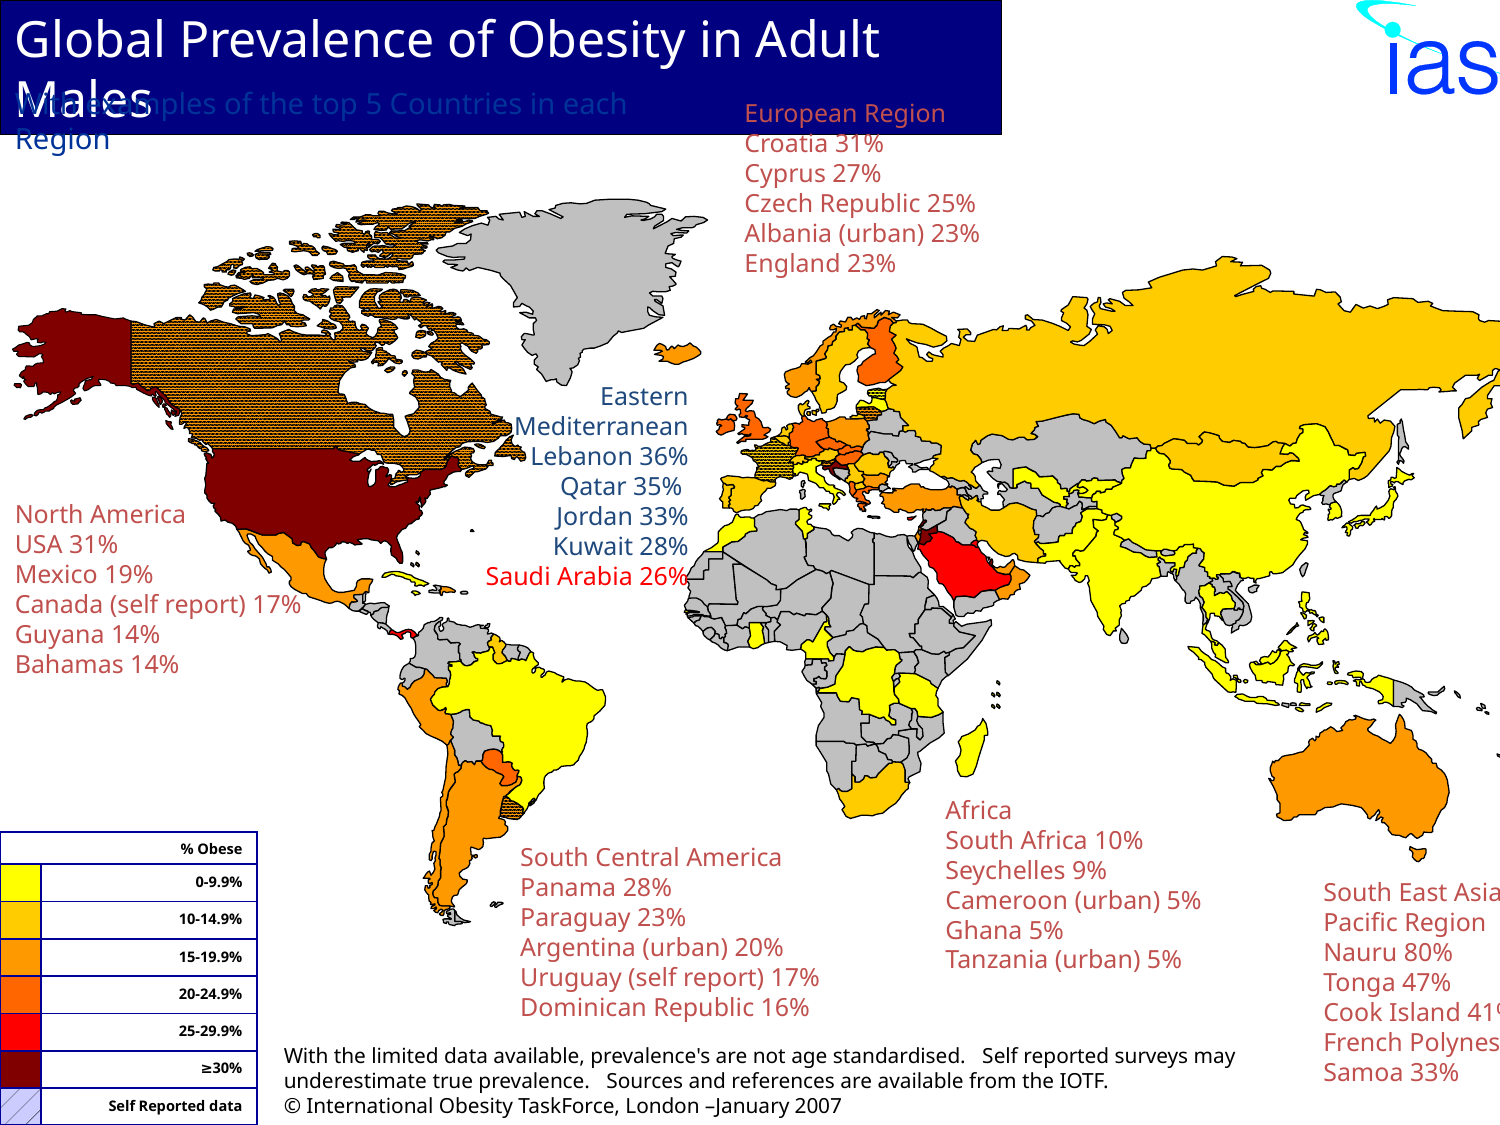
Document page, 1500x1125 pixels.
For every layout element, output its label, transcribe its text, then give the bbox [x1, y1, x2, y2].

text_box [362, 591, 367, 604]
text_box North America USA 31% Mexico 19% Canada (self report) 17% Guyana 14% Bahamas 14% [0, 491, 328, 686]
text_box [801, 615, 834, 660]
text_box [1175, 549, 1212, 625]
text_box [1353, 521, 1366, 529]
text_box [894, 679, 900, 688]
text_box [812, 653, 846, 689]
text_box [801, 659, 827, 685]
text_box [854, 452, 895, 475]
text_box [792, 458, 846, 505]
text_box [920, 508, 951, 530]
text_box [895, 651, 918, 674]
text_box [1210, 641, 1229, 663]
text_box [761, 623, 769, 644]
text_box [377, 622, 392, 634]
table_cell 15-19.9% [42, 940, 256, 975]
text_box [777, 423, 793, 438]
text_box [723, 509, 816, 589]
text_box [899, 713, 945, 783]
text_box [481, 749, 518, 785]
text_box [388, 629, 417, 640]
text_box [763, 569, 834, 618]
text_box [821, 458, 836, 466]
text_box [816, 693, 876, 747]
text_box [996, 565, 1030, 600]
text_box [856, 397, 888, 411]
text_box [816, 437, 845, 450]
text_box [789, 415, 828, 456]
text_box [798, 400, 811, 417]
text_box [487, 634, 506, 663]
table_header % Obese [1, 833, 256, 863]
text_box [805, 526, 875, 584]
text_box [434, 617, 494, 665]
text_box [855, 482, 865, 489]
picture [1355, 0, 1500, 97]
text_box [941, 477, 972, 490]
text_box [1112, 514, 1121, 521]
text_box [913, 649, 950, 689]
text_box [704, 551, 722, 570]
text_box [1121, 540, 1156, 557]
text_box [1299, 702, 1310, 706]
text_box [1221, 572, 1252, 634]
text_box [719, 484, 734, 509]
text_box [766, 617, 781, 643]
text_box [861, 704, 913, 744]
table_cell ≥30% [42, 1052, 256, 1087]
text_box [720, 475, 776, 513]
text_box [430, 647, 606, 814]
text_box [1233, 675, 1242, 683]
text_box [833, 467, 849, 482]
text_box [723, 625, 751, 651]
table_cell [1, 865, 40, 901]
table_cell [1, 977, 40, 1013]
text_box [748, 622, 765, 649]
text_box [877, 735, 909, 763]
text_box [861, 473, 890, 487]
text_box [442, 909, 463, 926]
text_box [971, 540, 979, 547]
text_box [950, 614, 956, 623]
text_box [693, 615, 726, 638]
text_box [740, 437, 797, 481]
text_box [1234, 693, 1280, 706]
text_box [494, 902, 503, 908]
text_box [1307, 628, 1329, 645]
text_box [784, 315, 900, 398]
text_box [1221, 609, 1243, 626]
text_box [1332, 660, 1340, 674]
text_box [1254, 640, 1297, 664]
text_box [411, 590, 421, 596]
text_box [997, 482, 1060, 516]
text_box [860, 431, 941, 473]
text_box South Central America Panama 28% Paraguay 23% Argentina (urban) 20% Uruguay (self report) 17% Dominican Republic 16% [505, 834, 872, 1029]
text_box [699, 551, 742, 606]
text_box European Region Croatia 31% Cyprus 27% Czech Republic 25% Albania (urban) 23% England 23% [729, 90, 1049, 315]
text_box [867, 515, 880, 519]
table_cell 10-14.9% [42, 902, 256, 938]
text_box [397, 668, 453, 745]
text_box [703, 628, 715, 640]
text_box [964, 485, 988, 501]
text_box [1161, 550, 1174, 555]
text_box [428, 585, 441, 593]
text_box [1454, 690, 1461, 699]
table_cell Self Reported data [42, 1089, 256, 1124]
text_box [362, 602, 390, 615]
text_box [716, 418, 735, 436]
text_box Africa South Africa 10% Seychelles 9% Cameroon (urban) 5% Ghana 5% Tanzania (urban) 5% [930, 786, 1274, 1012]
text_box With examples of the top 5 Countries in each Region [0, 78, 695, 163]
text_box [1299, 562, 1309, 577]
text_box [804, 448, 840, 461]
text_box [735, 393, 771, 444]
text_box [687, 615, 701, 623]
text_box [799, 489, 806, 500]
text_box [450, 710, 503, 765]
text_box [773, 436, 790, 446]
text_box [1281, 702, 1290, 708]
text_box [894, 674, 944, 718]
text_box [1320, 481, 1346, 505]
text_box [856, 318, 902, 386]
table_cell [1, 1089, 40, 1124]
text_box [917, 531, 1011, 602]
text_box [878, 484, 891, 492]
text_box [1341, 523, 1353, 537]
text_box [518, 645, 531, 660]
text_box [849, 413, 865, 418]
text_box [349, 594, 366, 612]
text_box [959, 495, 1045, 563]
text_box [914, 526, 921, 543]
text_box [381, 571, 429, 587]
text_box [1300, 612, 1307, 619]
text_box [1187, 646, 1237, 693]
text_box [775, 611, 827, 651]
text_box [1248, 585, 1260, 593]
text_box [1033, 501, 1097, 543]
text_box [501, 797, 524, 820]
text_box [1334, 680, 1349, 685]
text_box [835, 450, 862, 465]
text_box [907, 515, 917, 521]
text_box [370, 607, 389, 624]
text_box [1409, 846, 1427, 862]
text_box [937, 506, 976, 544]
text_box [1155, 432, 1300, 487]
text_box [853, 486, 879, 512]
text_box [1035, 508, 1107, 569]
text_box [684, 598, 711, 617]
table_cell [1, 902, 40, 938]
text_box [991, 680, 1001, 698]
text_box [328, 578, 373, 609]
table_cell 20-24.9% [42, 977, 256, 1013]
text_box [811, 325, 871, 414]
text_box [1327, 502, 1342, 521]
text_box [1064, 491, 1097, 509]
text_box [439, 586, 456, 596]
text_box [1014, 467, 1087, 507]
text_box [502, 644, 521, 661]
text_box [130, 203, 512, 485]
text_box [860, 572, 935, 652]
text_box [1347, 671, 1393, 707]
text_box [848, 481, 857, 497]
text_box [1286, 622, 1299, 635]
text_box [1396, 418, 1409, 465]
text_box [409, 617, 460, 686]
text_box [884, 452, 897, 465]
text_box [1316, 702, 1332, 713]
text_box [358, 608, 368, 615]
table_cell [1, 1014, 40, 1050]
text_box [1294, 661, 1323, 693]
text_box [918, 525, 938, 544]
text_box [1249, 650, 1295, 686]
text_box [884, 256, 1500, 489]
text_box [924, 595, 953, 616]
text_box [423, 740, 462, 916]
text_box [816, 742, 857, 792]
text_box [796, 507, 814, 539]
text_box [517, 199, 708, 373]
table_cell [1, 940, 40, 975]
text_box [1308, 620, 1315, 626]
text_box [828, 623, 883, 655]
text_box [812, 409, 820, 416]
text_box [1091, 423, 1366, 584]
text_box [822, 570, 869, 637]
text_box South East Asia & Pacific Region Nauru 80% Tonga 47% Cook Island 41% French Polynesia 36% Samoa 33% [1308, 869, 1500, 1124]
text_box [708, 564, 781, 625]
text_box Eastern Mediterranean Lebanon 36% Qatar 35% Jordan 33% Kuwait 28% Saudi Arabia 26% [470, 373, 704, 598]
text_box [1348, 486, 1398, 526]
text_box [867, 388, 886, 399]
text_box [1298, 591, 1319, 617]
text_box [955, 718, 988, 777]
table_cell [1, 1052, 40, 1087]
text_box [892, 674, 901, 681]
text_box Global Prevalence of Obesity in Adult Males [0, 0, 1002, 135]
text_box [1268, 714, 1450, 839]
text_box [790, 456, 808, 464]
text_box [709, 633, 728, 651]
text_box [804, 659, 812, 665]
text_box [1077, 478, 1120, 498]
text_box [1318, 616, 1324, 623]
text_box [826, 416, 870, 448]
text_box [867, 409, 907, 435]
text_box [817, 646, 902, 725]
text_box [1428, 686, 1445, 696]
text_box [873, 533, 921, 577]
text_box [1388, 467, 1415, 488]
text_box [822, 460, 847, 480]
text_box [953, 590, 1000, 617]
text_box [1295, 707, 1304, 712]
text_box [910, 709, 923, 740]
text_box [653, 342, 701, 365]
table_cell 25-29.9% [42, 1014, 256, 1050]
text_box [1198, 583, 1235, 645]
text_box [328, 493, 431, 564]
text_box [818, 503, 831, 511]
text_box With the limited data available, prevalence's are not age standardised. Self reported surveys may underestimate true prevalence. Sources and references are available from the IOTF. © International Obesity TaskForce, London –January 2007 [268, 1034, 1309, 1125]
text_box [12, 308, 181, 430]
text_box [1393, 679, 1437, 714]
text_box [1119, 628, 1129, 644]
text_box [455, 910, 471, 923]
text_box [837, 445, 862, 454]
text_box [845, 463, 864, 484]
text_box [1158, 558, 1176, 581]
text_box [945, 619, 992, 676]
text_box [737, 606, 771, 628]
text_box [879, 484, 963, 513]
text_box [852, 744, 893, 783]
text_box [991, 703, 1001, 709]
text_box [836, 762, 910, 819]
text_box [704, 514, 757, 551]
text_box [726, 414, 738, 421]
text_box [433, 760, 521, 907]
table_cell 0-9.9% [42, 865, 256, 901]
text_box [801, 480, 806, 488]
text_box [992, 559, 1015, 574]
text_box [1068, 515, 1196, 636]
text_box [1309, 623, 1317, 631]
text_box [909, 608, 976, 654]
text_box [856, 406, 881, 420]
text_box [399, 663, 424, 688]
text_box [958, 488, 971, 498]
text_box [1208, 574, 1244, 611]
text_box [971, 414, 1150, 492]
